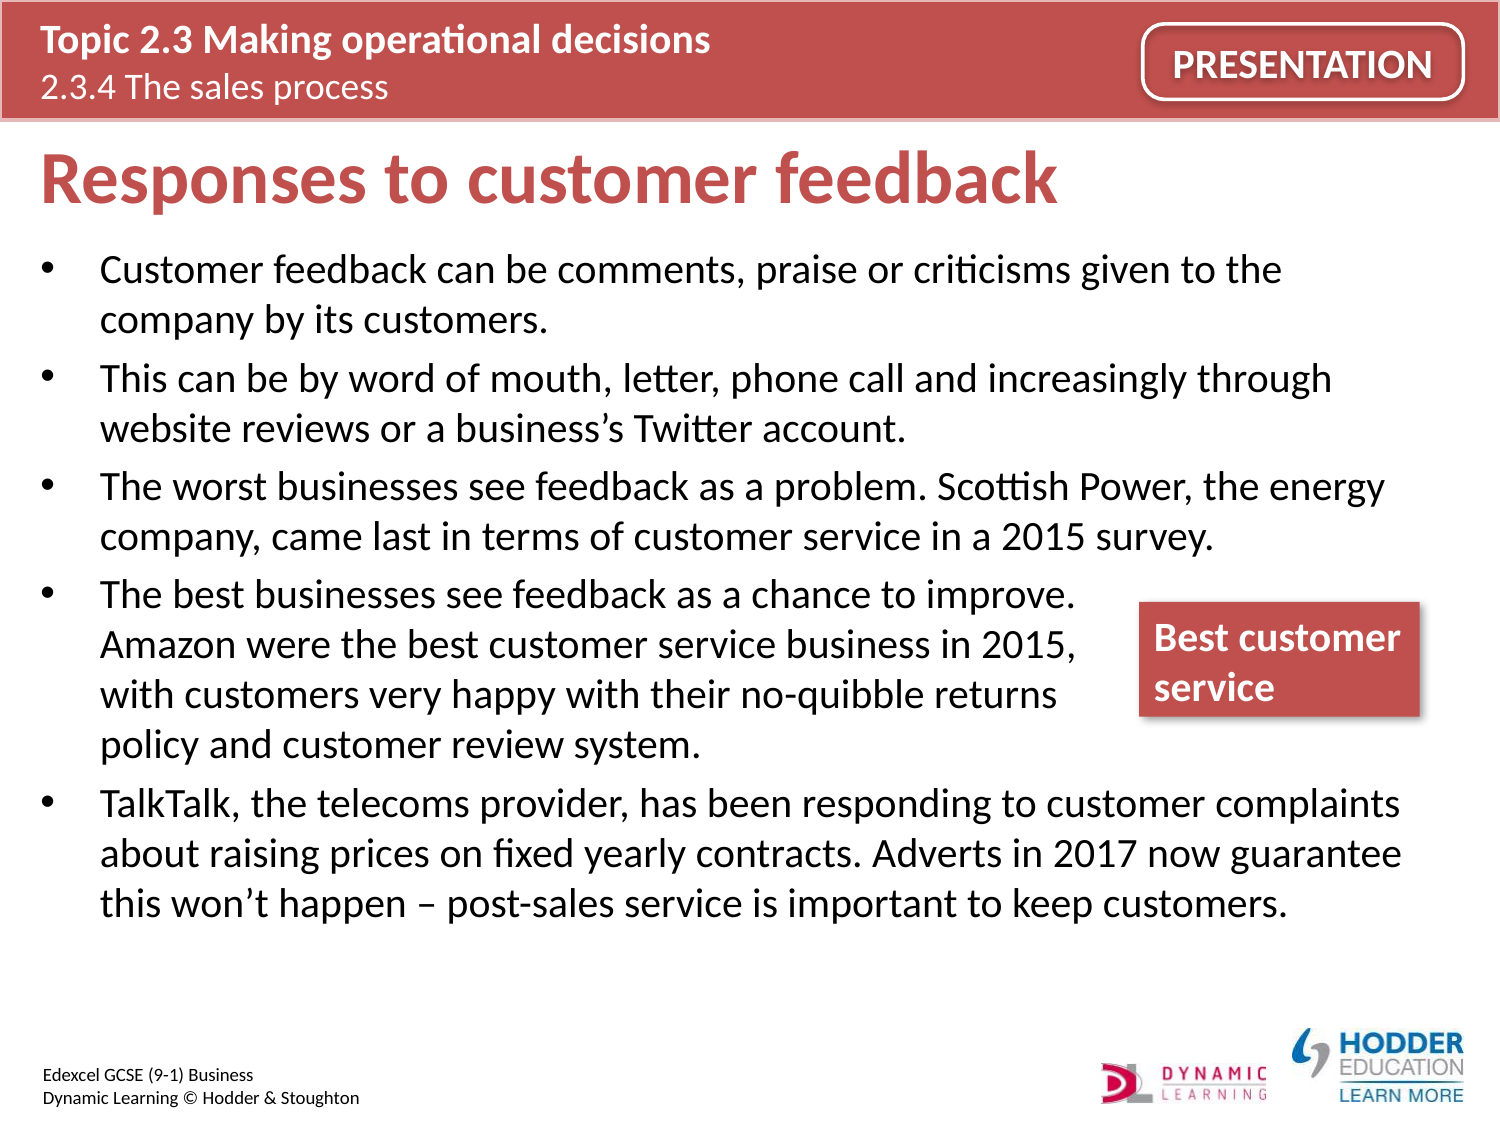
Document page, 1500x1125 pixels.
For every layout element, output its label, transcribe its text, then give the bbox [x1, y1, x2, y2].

list Customer feedback can be comments, praise or criticisms given to the company by its customers. This can be by word of mouth, letter, phone call and increasingly through website reviews or a business’s Twitter account. The worst businesses see feedback as a problem. Scottish Power, the energy company, came last in terms of customer service in a 2015 survey. The best businesses see feedback as a chance to improve. Amazon were the best customer service business in 2015, with customers very happy with their no-quibble returns policy and customer review system. TalkTalk, the telecoms provider, has been responding to customer complaints about raising prices on fixed yearly contracts. Adverts in 2017 now guarantee this won’t happen – post-sales service is important to keep customers. [25, 234, 1462, 1005]
title Responses to customer feedback [25, 121, 1500, 234]
text_box Best customer service [1139, 601, 1420, 717]
picture [1101, 1063, 1266, 1104]
picture [1292, 1028, 1464, 1102]
